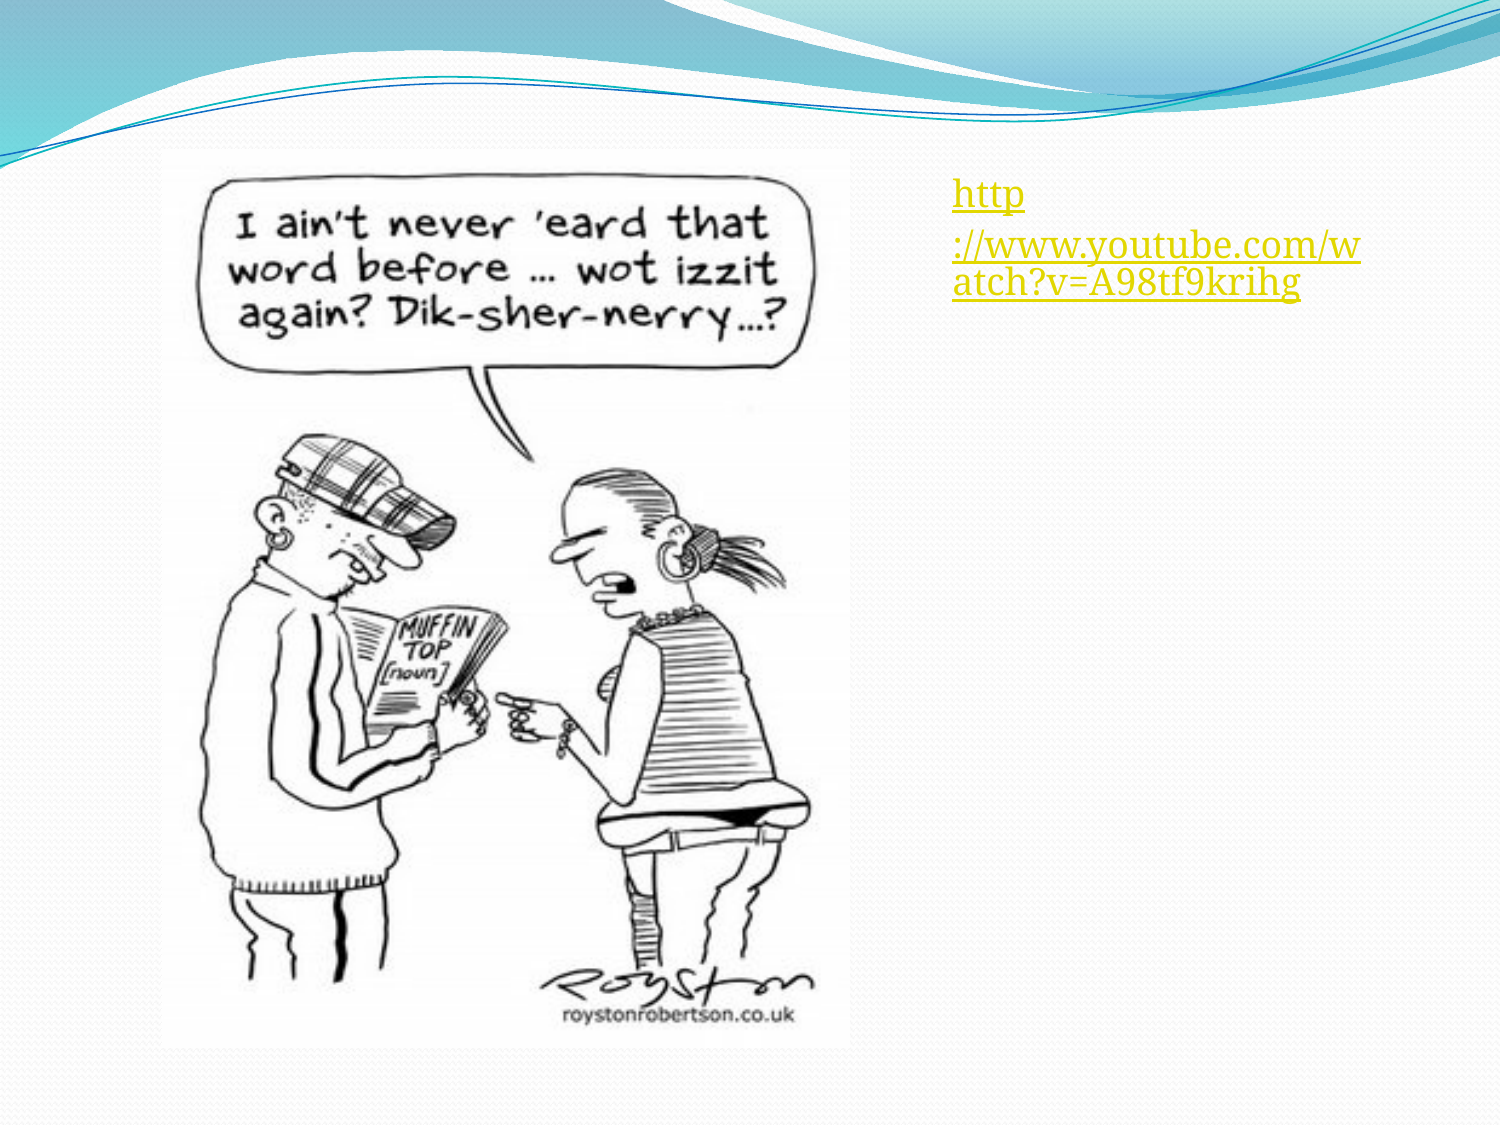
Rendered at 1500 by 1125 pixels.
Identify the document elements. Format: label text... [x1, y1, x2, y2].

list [162, 149, 851, 1049]
text_box http://www.youtube.com/watch?v=A98tf9krihg [937, 162, 1388, 325]
